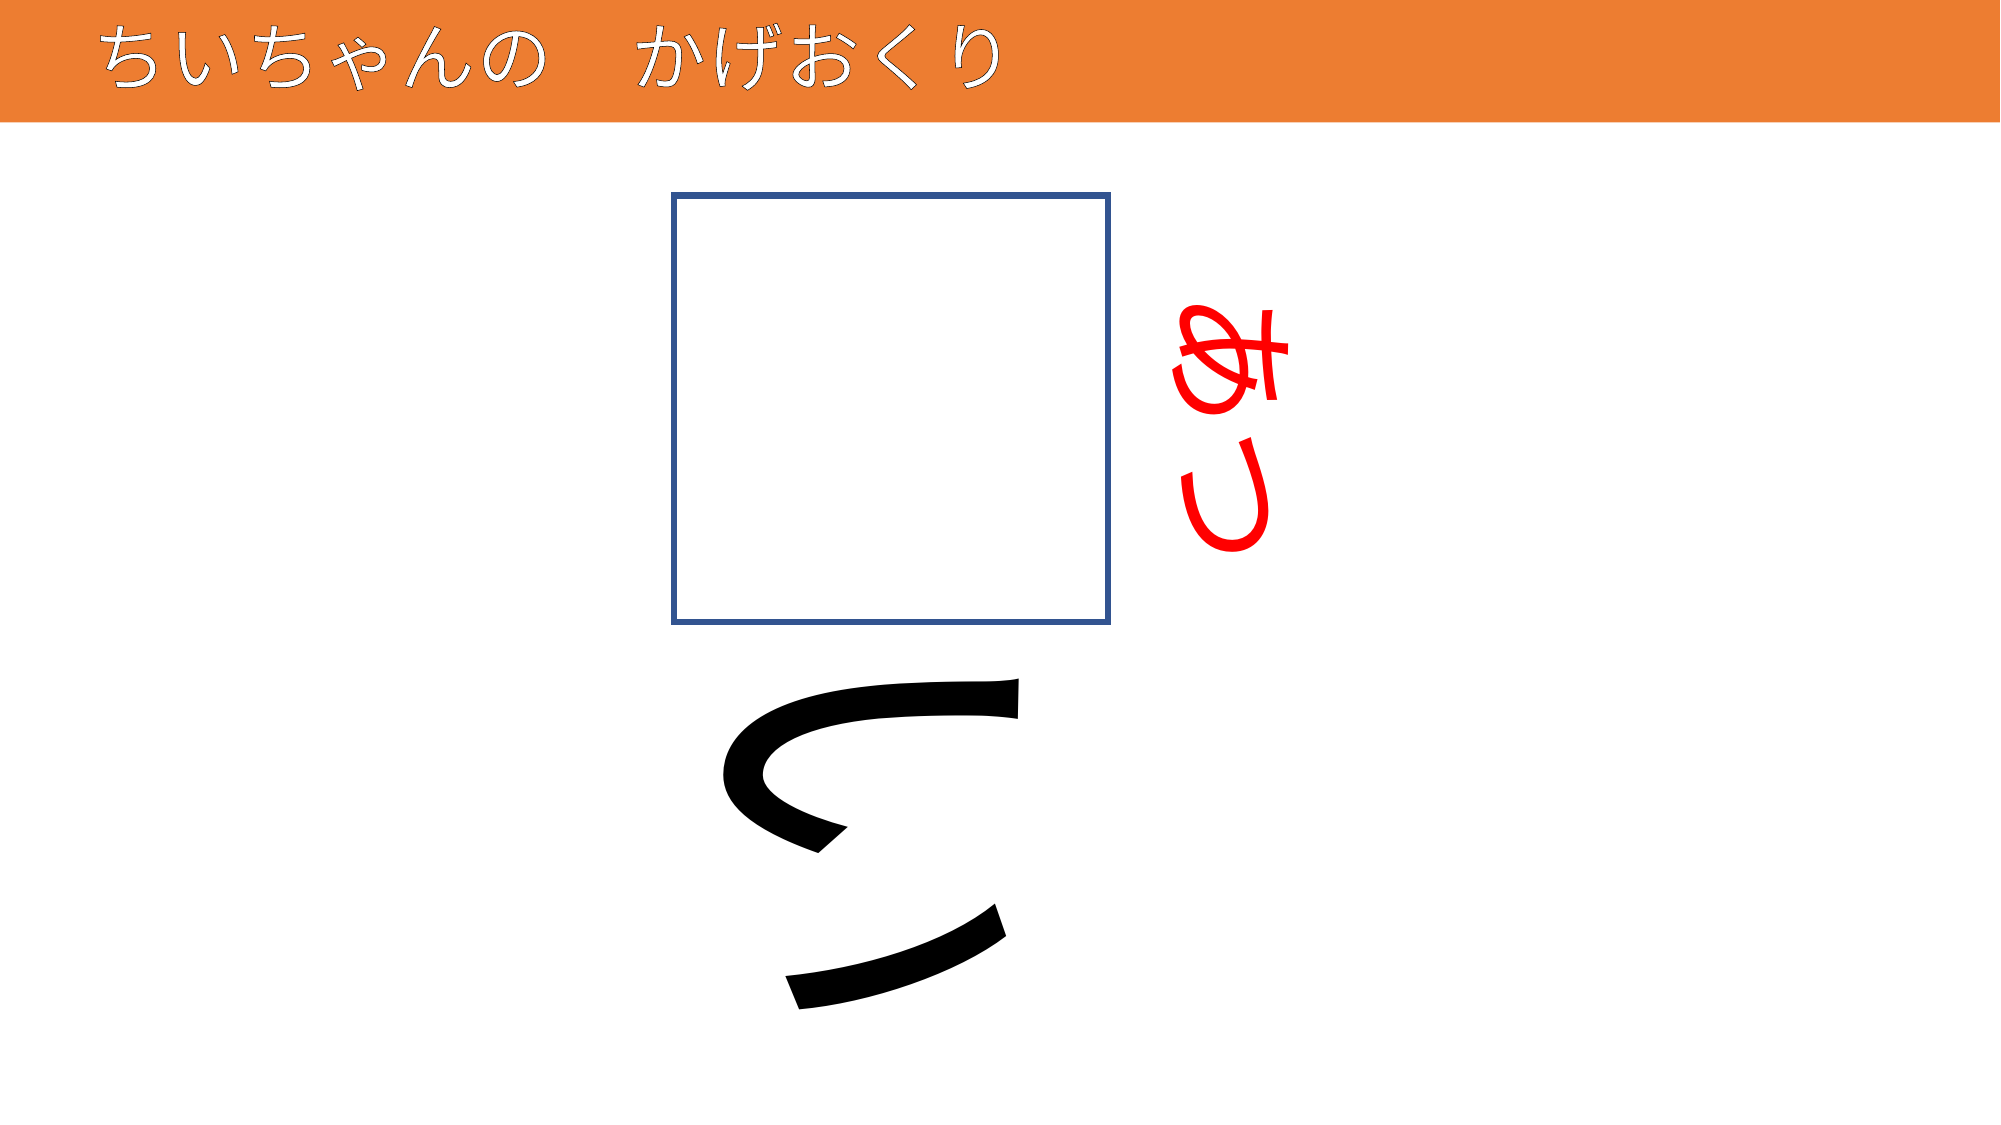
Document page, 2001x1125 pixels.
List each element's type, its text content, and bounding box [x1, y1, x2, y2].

text_box あつ [1152, 275, 1325, 569]
slide_number 10 [1712, 0, 2000, 123]
text_box [673, 194, 1109, 623]
title ちいちゃんの かげおくり [0, 0, 1712, 123]
text_box 暑い [616, 195, 1152, 1125]
